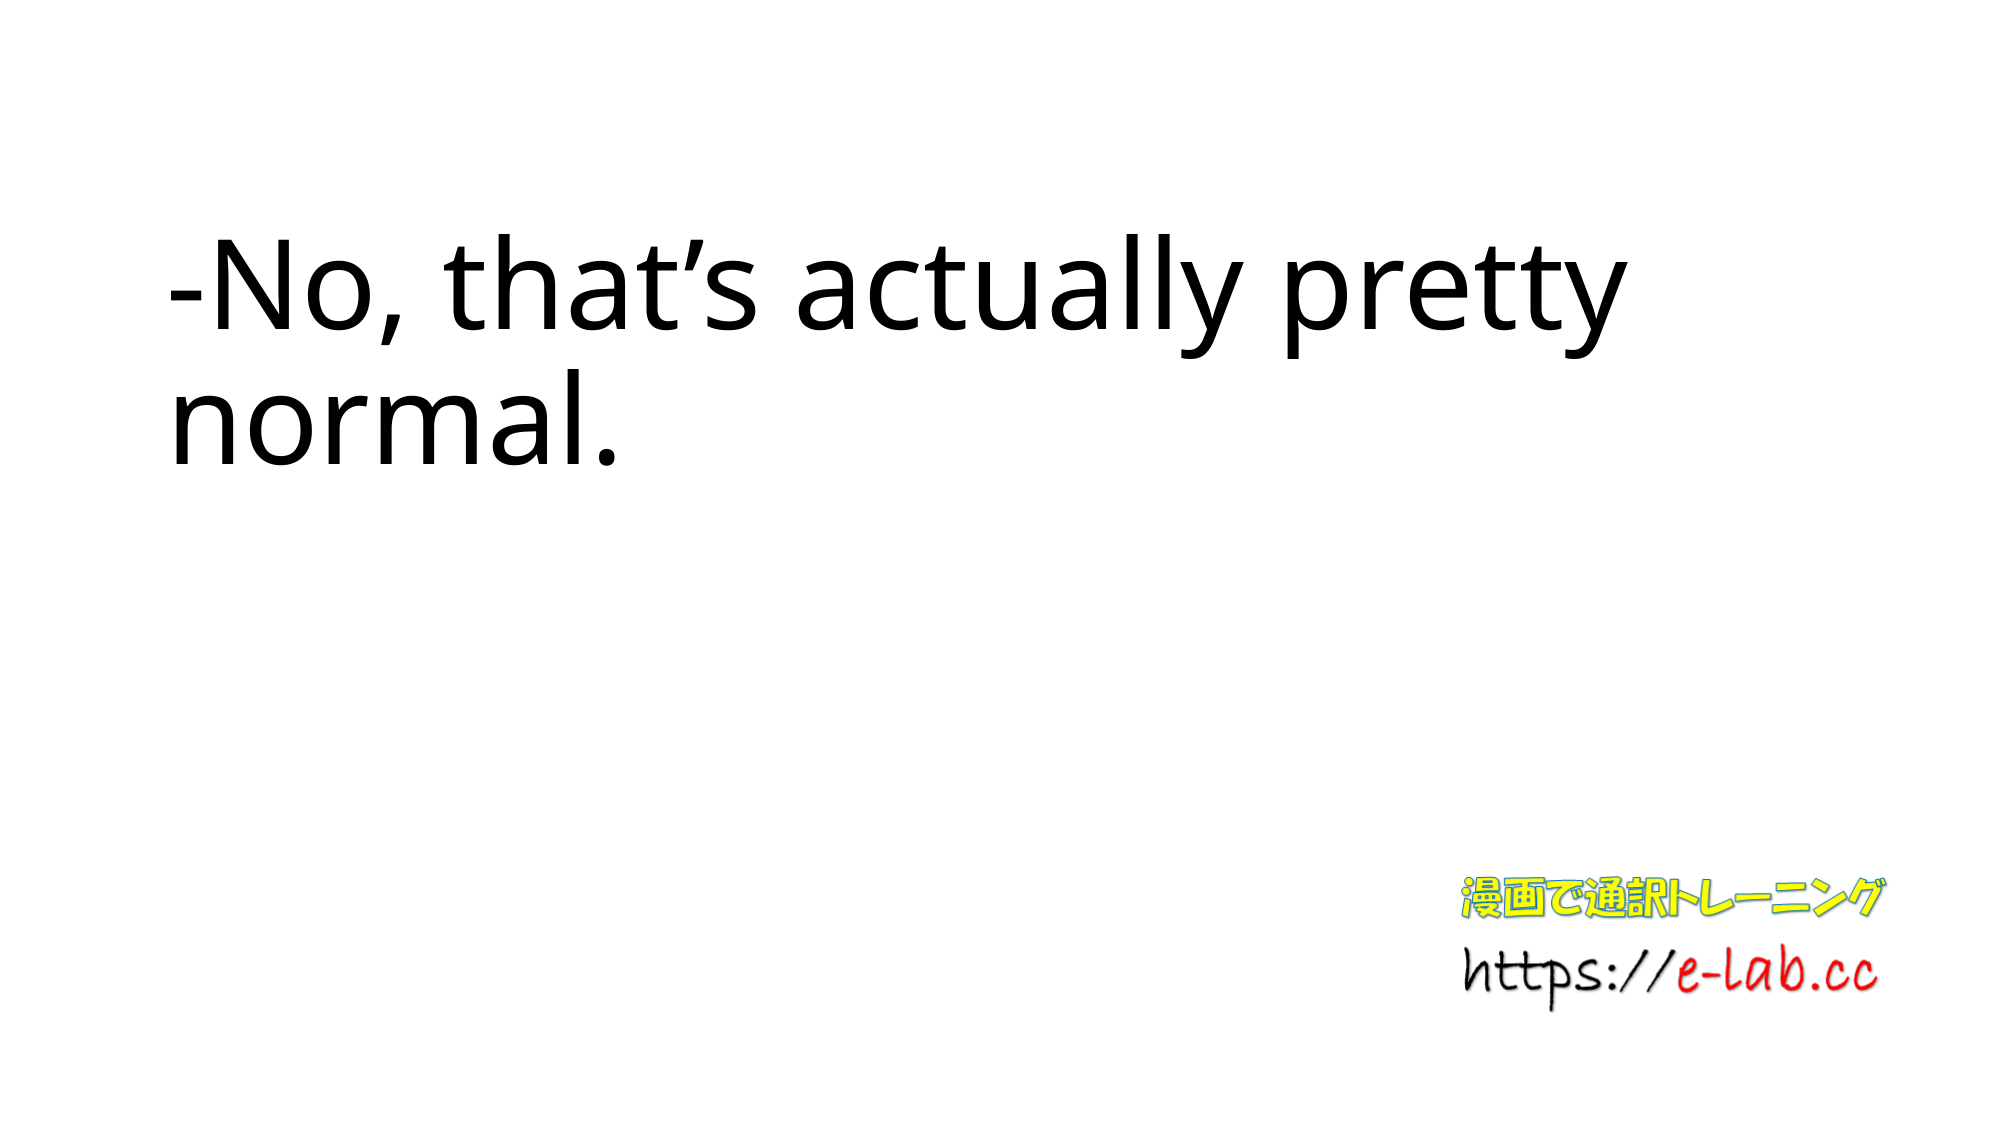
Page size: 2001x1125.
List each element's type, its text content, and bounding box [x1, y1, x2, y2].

title -No, that’s actually pretty normal. [151, 306, 1852, 500]
picture [1417, 861, 1924, 1061]
